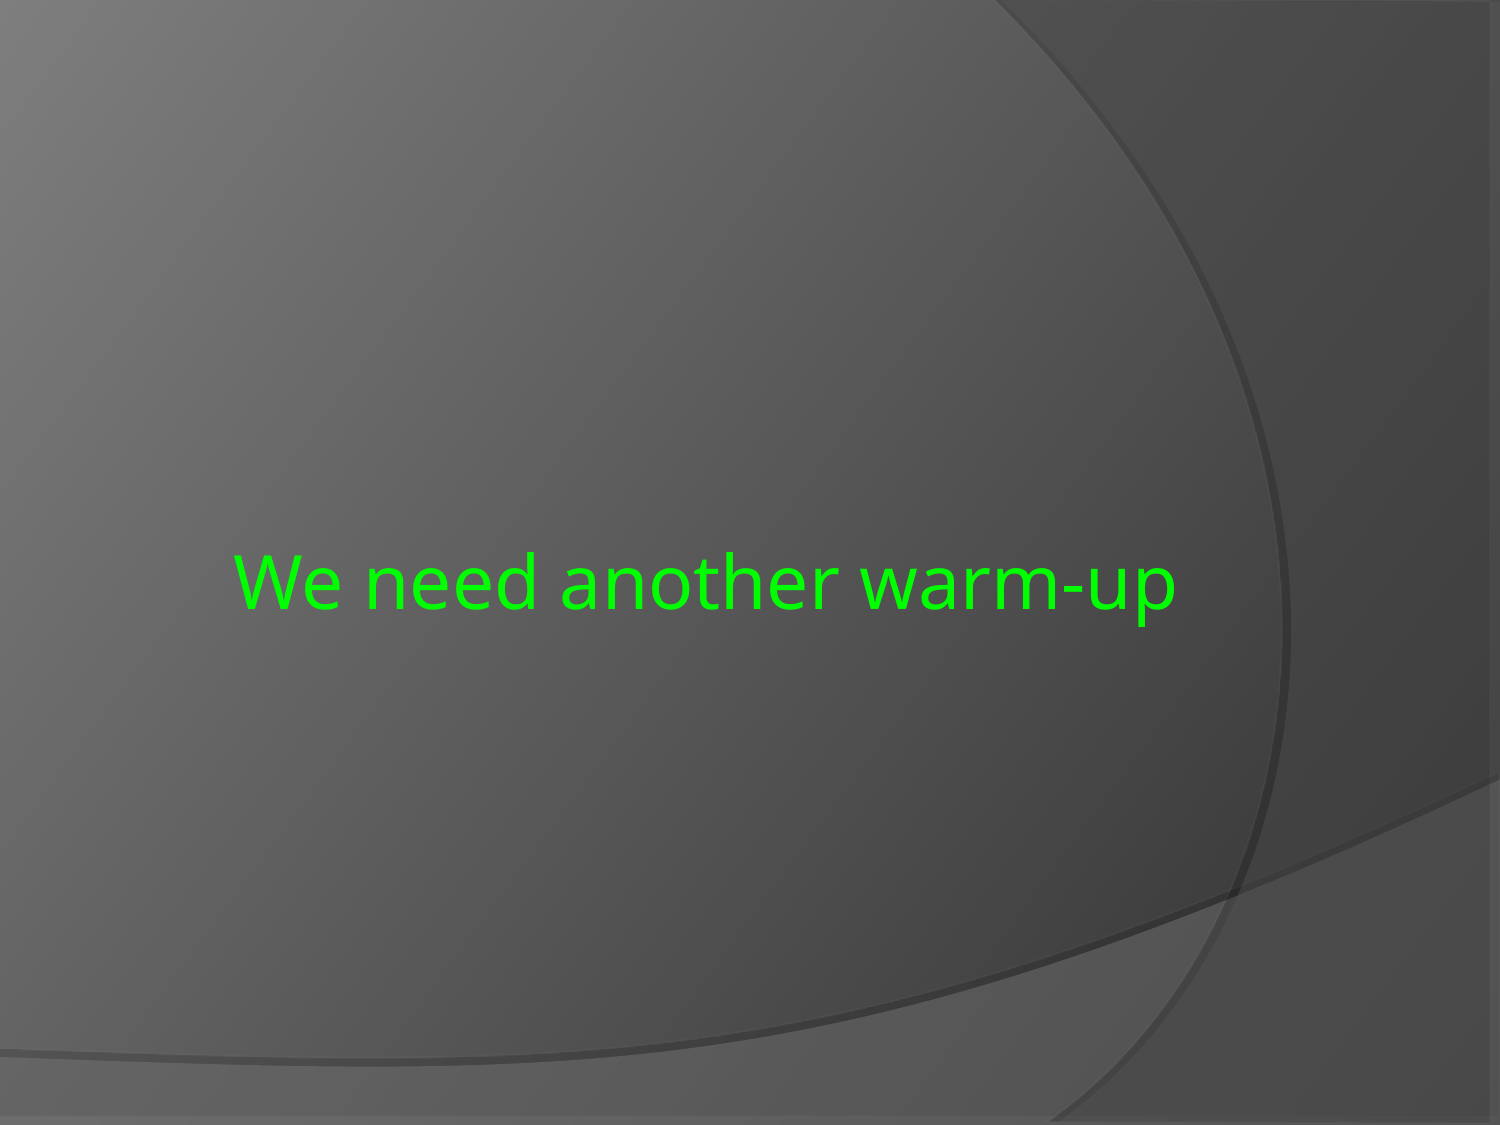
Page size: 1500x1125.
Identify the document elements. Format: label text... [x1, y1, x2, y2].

list We need another warm-up [0, 262, 1301, 1006]
